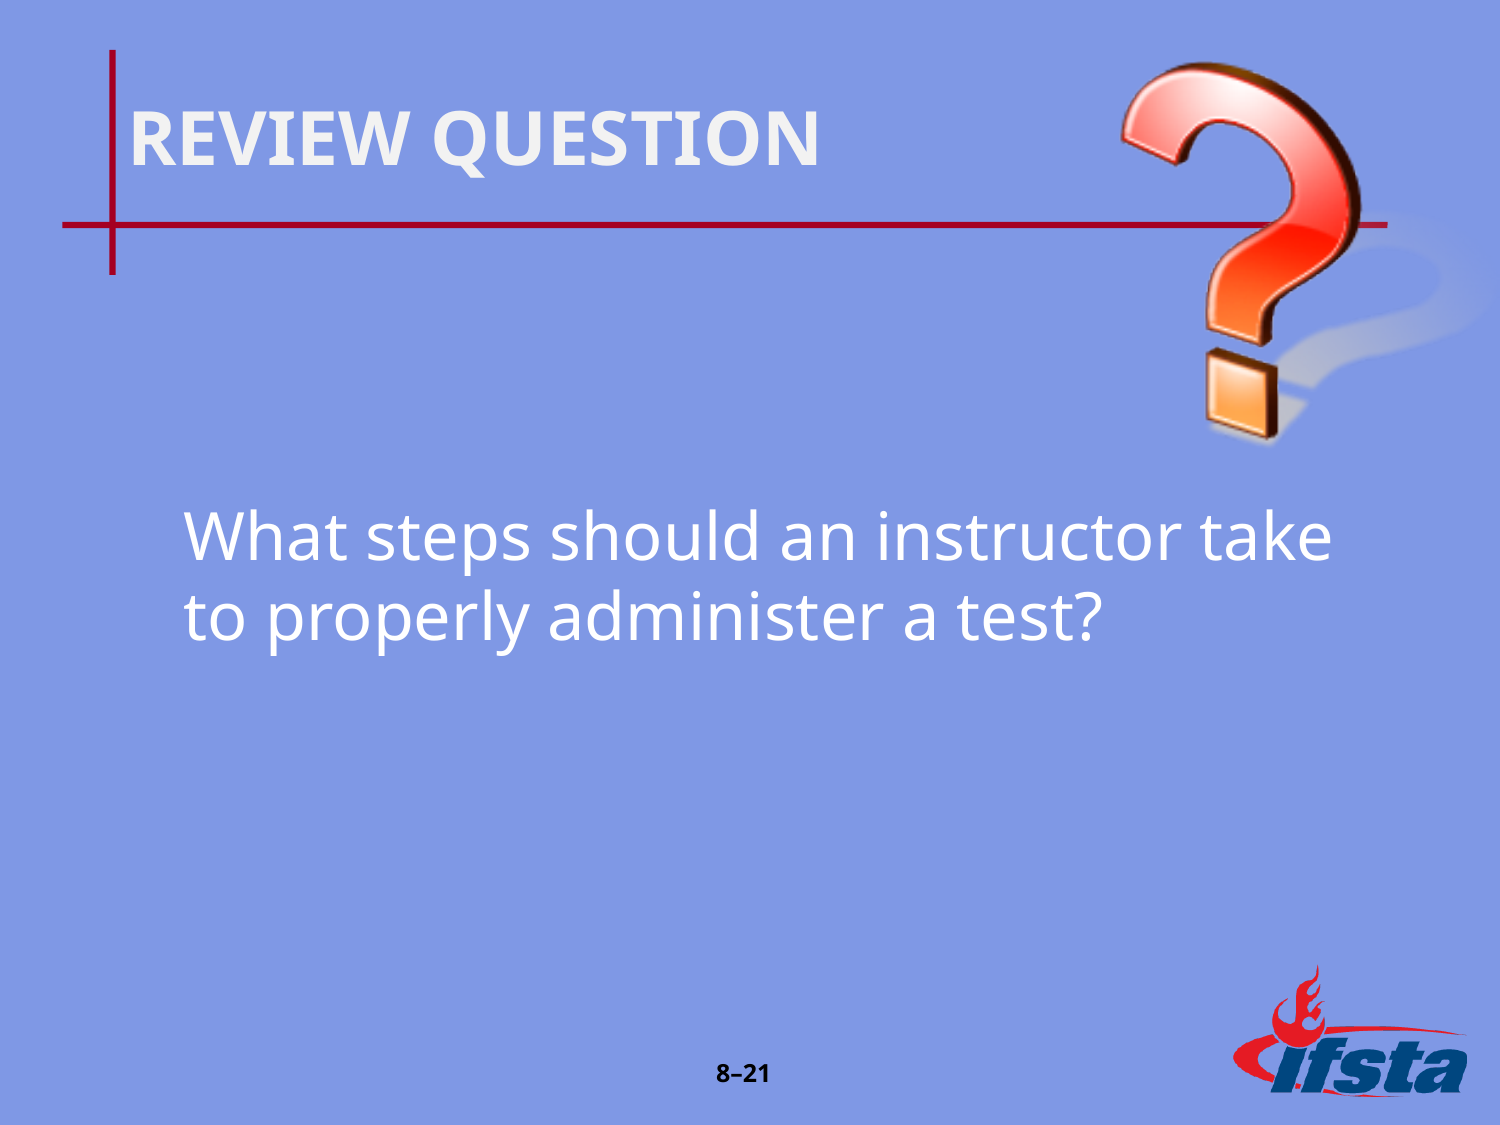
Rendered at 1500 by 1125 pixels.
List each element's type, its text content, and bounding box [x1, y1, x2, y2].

picture [1233, 964, 1467, 1097]
slide_number 8–21 [587, 1049, 901, 1125]
title REVIEW QUESTION [112, 50, 1057, 238]
picture [1062, 37, 1500, 476]
list What steps should an instructor take to properly administer a test? [112, 299, 1388, 1013]
